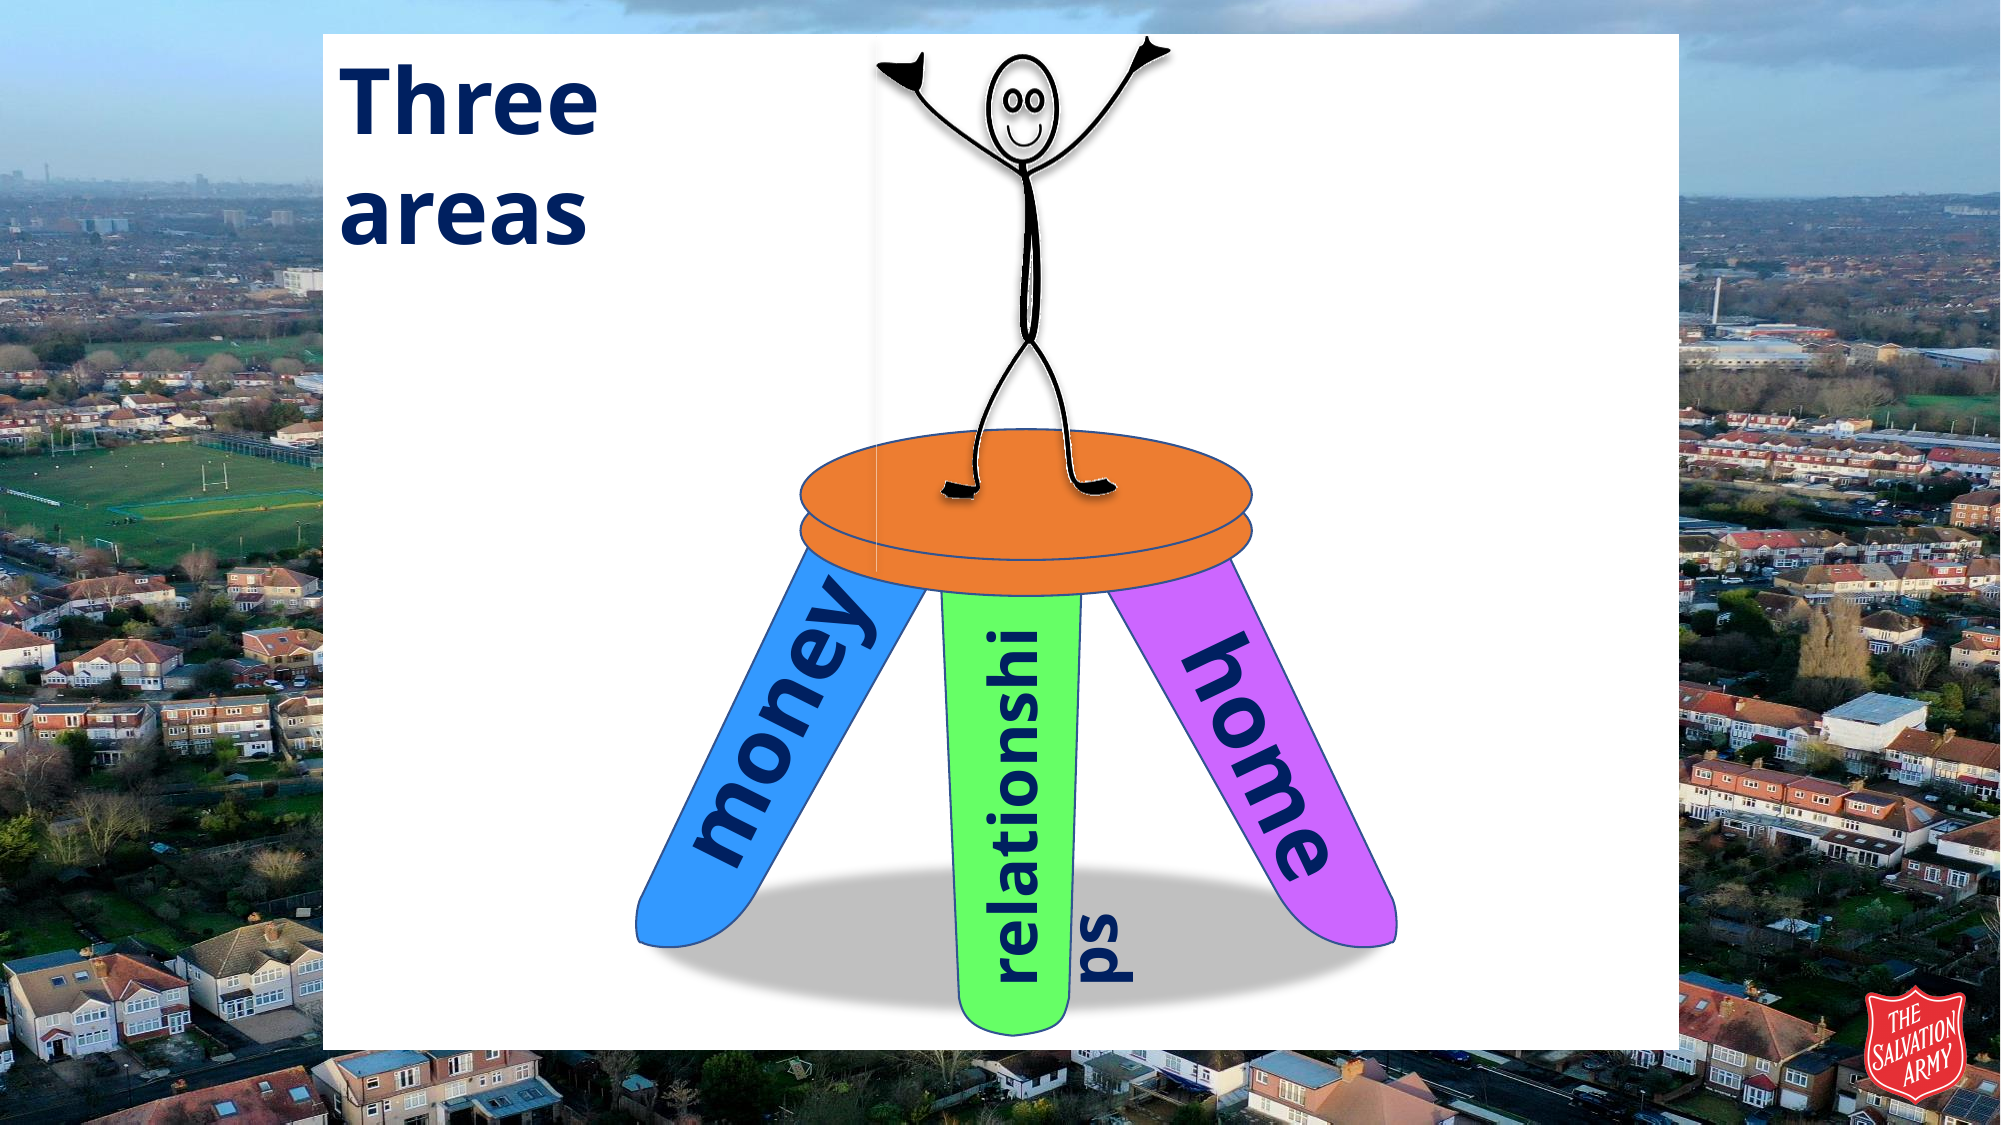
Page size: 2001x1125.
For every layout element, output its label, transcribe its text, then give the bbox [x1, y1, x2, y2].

text_box Three areas [324, 35, 840, 270]
text_box [323, 34, 1679, 1050]
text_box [636, 429, 1397, 1036]
picture [0, 0, 2001, 1125]
